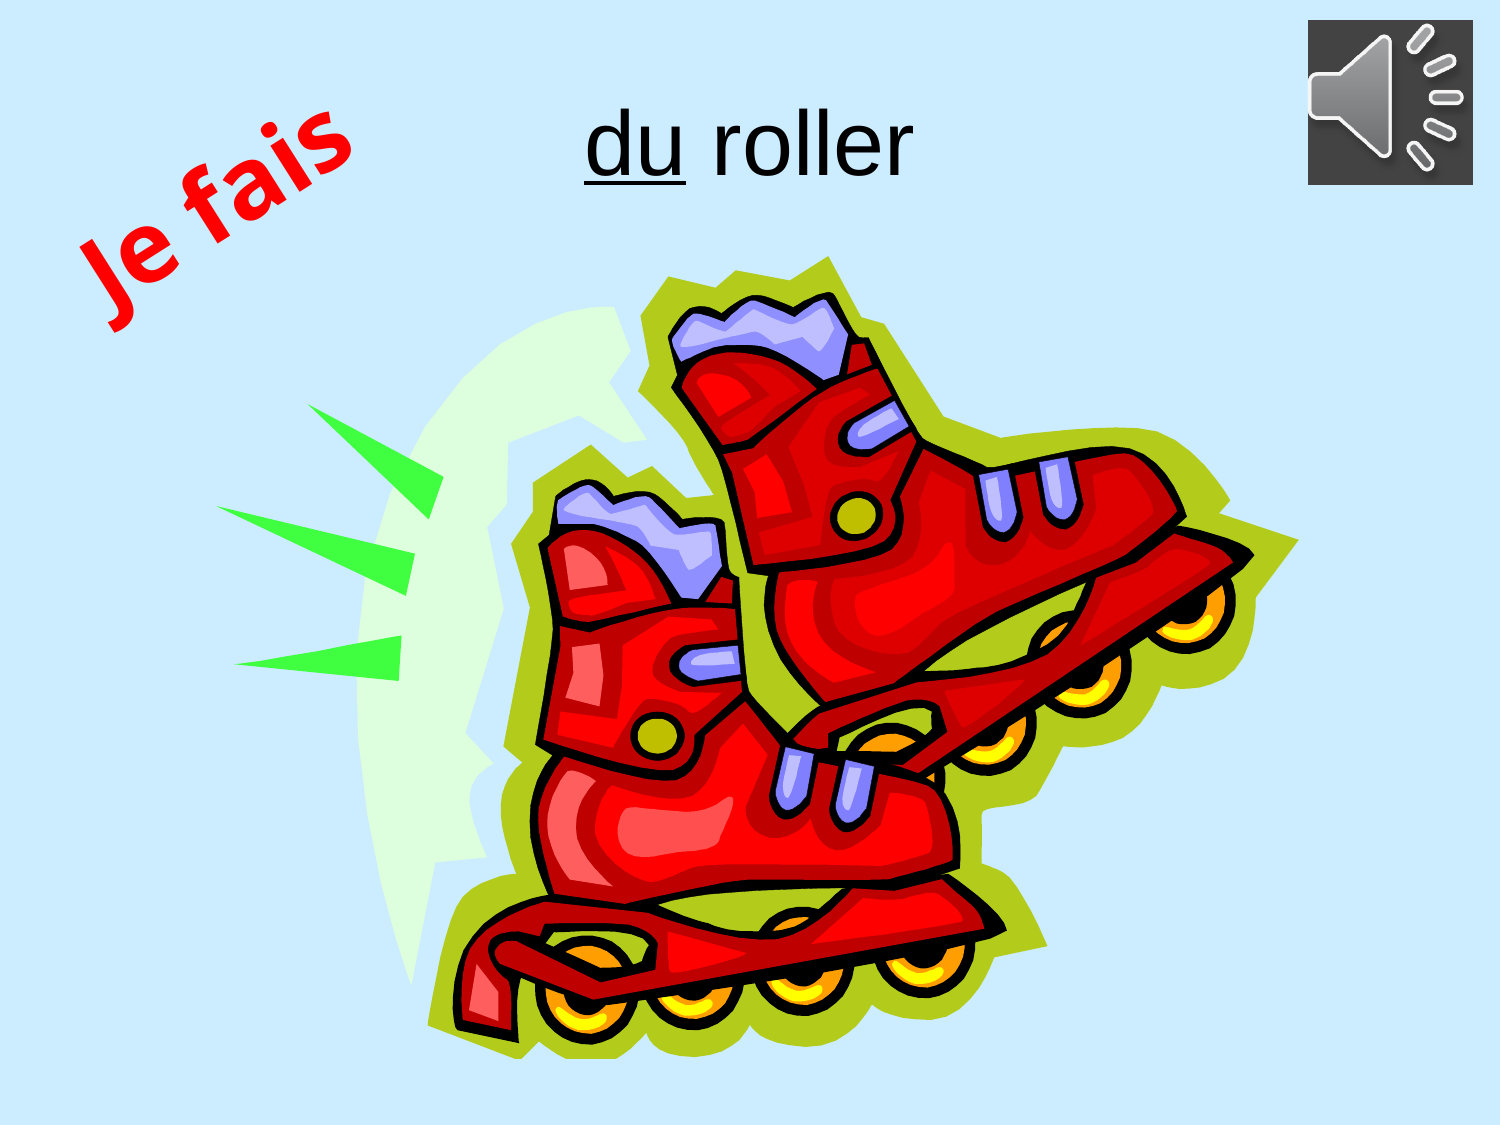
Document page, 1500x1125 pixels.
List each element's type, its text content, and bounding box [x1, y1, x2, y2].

title du roller [75, 45, 1425, 233]
picture [1306, 18, 1474, 187]
text_box Je fais [39, 54, 389, 344]
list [216, 234, 1318, 1059]
